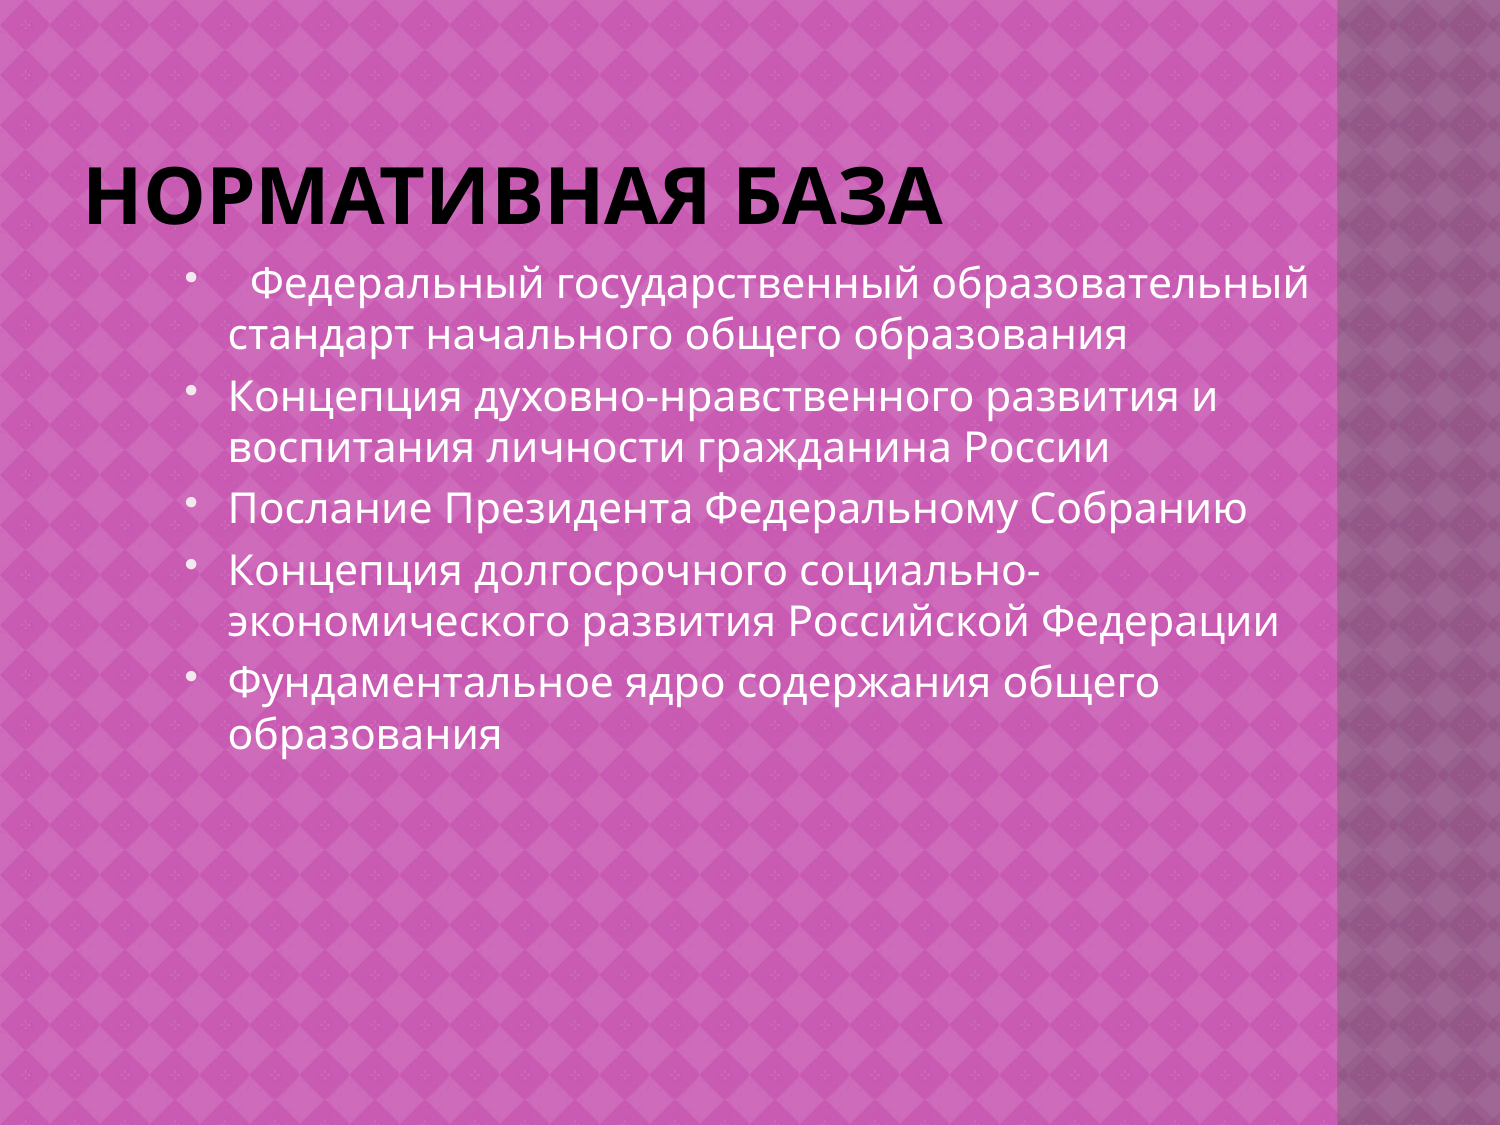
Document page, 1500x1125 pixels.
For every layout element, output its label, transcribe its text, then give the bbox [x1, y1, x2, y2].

list Федеральный государственный образовательный стандарт начального общего образования Концепция духовно-нравственного развития и воспитания личности гражданина России Послание Президента Федеральному Собранию Концепция долгосрочного социально-экономического развития Российской Федерации Фундаментальное ядро содержания общего образования [171, 125, 1340, 790]
title Нормативная база [75, 52, 1263, 240]
